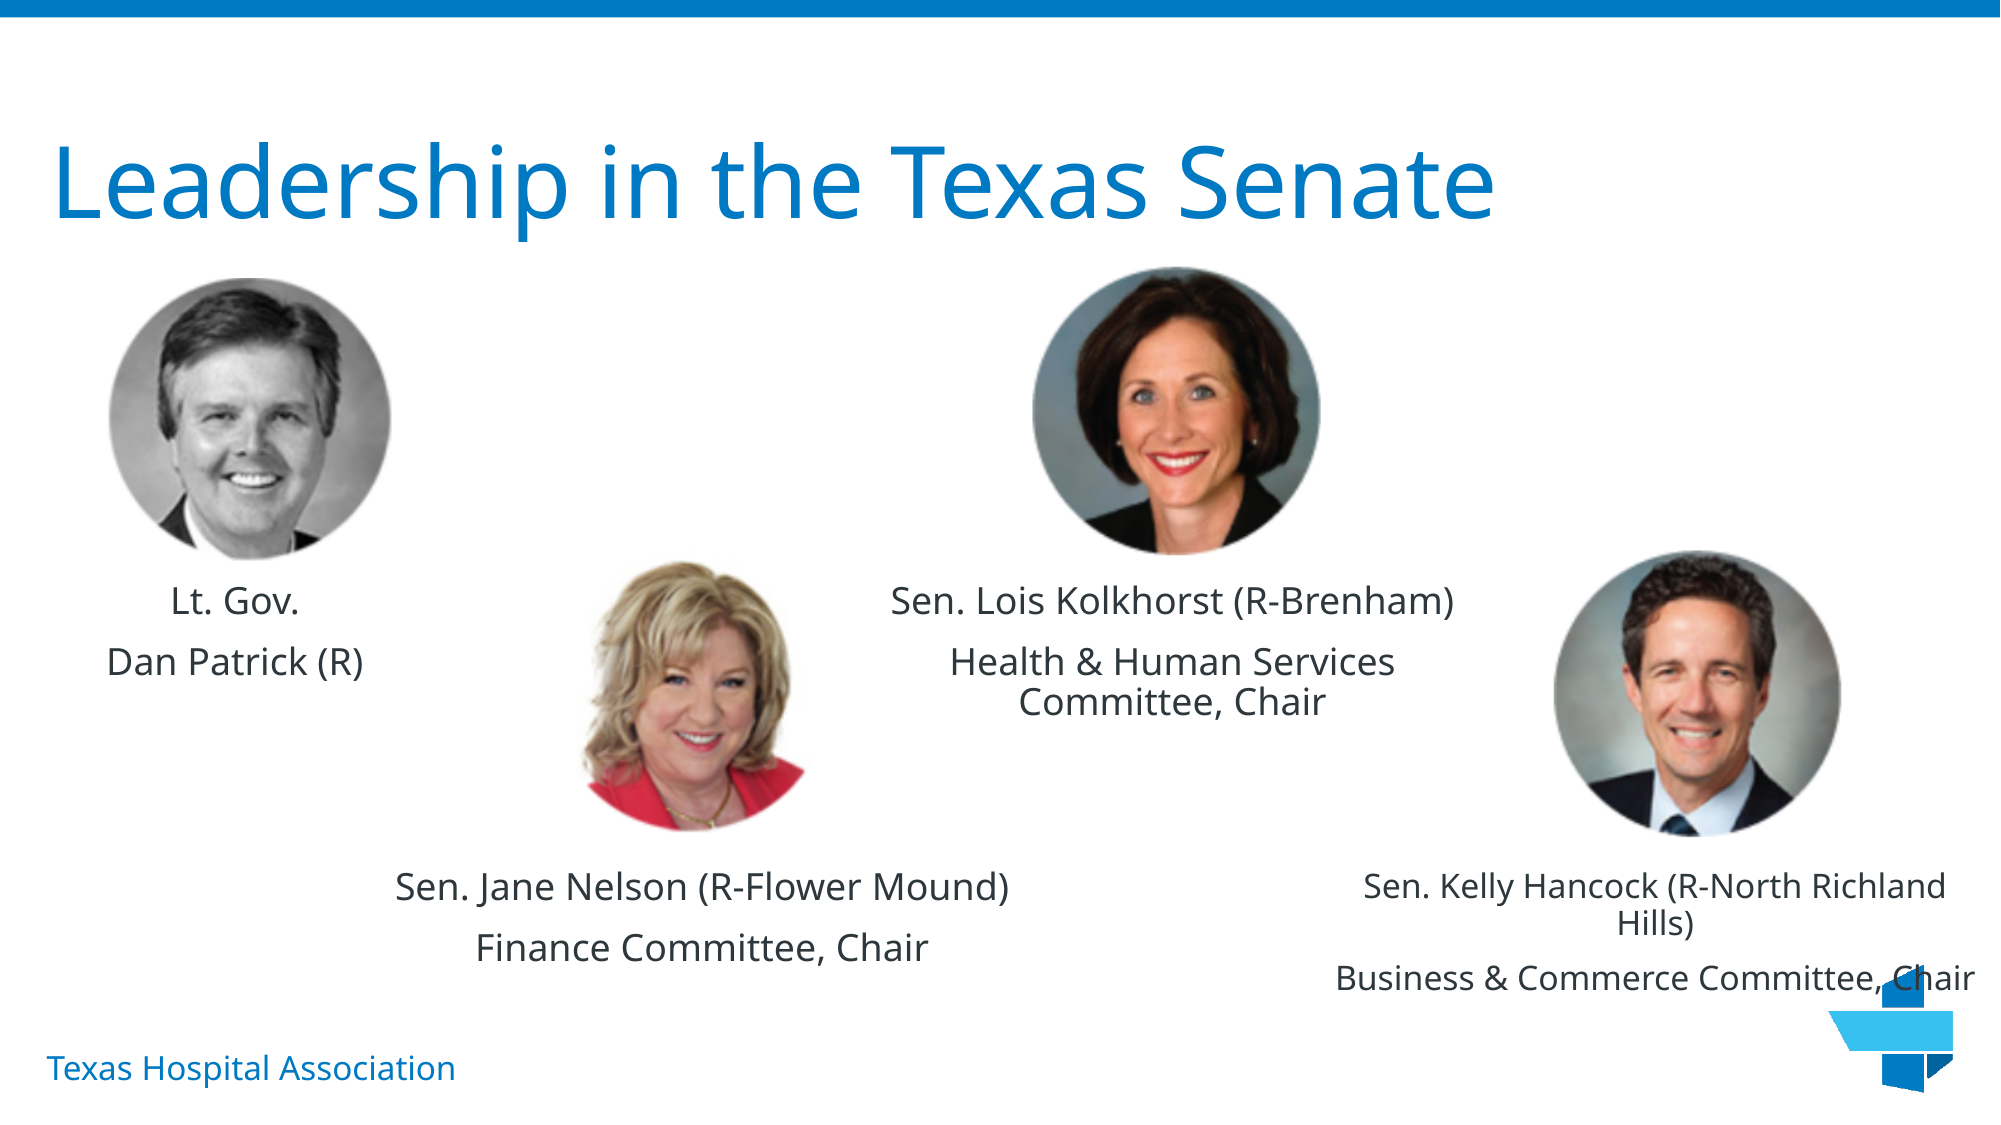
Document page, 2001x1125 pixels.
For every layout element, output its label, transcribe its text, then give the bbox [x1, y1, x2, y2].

text_box Sen. Lois Kolkhorst (R-Brenham) Health & Human Services Committee, Chair [842, 574, 1518, 740]
list Lt. Gov. Dan Patrick (R) [0, 574, 535, 740]
picture [1003, 264, 1332, 557]
title Leadership in the Texas Senate [35, 20, 1949, 248]
picture [535, 520, 842, 837]
text_box Sen. Jane Nelson (R-Flower Mound) Finance Committee, Chair [357, 860, 1047, 1026]
picture [1823, 1028, 1957, 1095]
text_box Sen. Kelly Hancock (R-North Richland Hills) Business & Commerce Committee, Chair [1310, 862, 2000, 1028]
picture [1529, 546, 1851, 845]
picture [72, 278, 409, 575]
